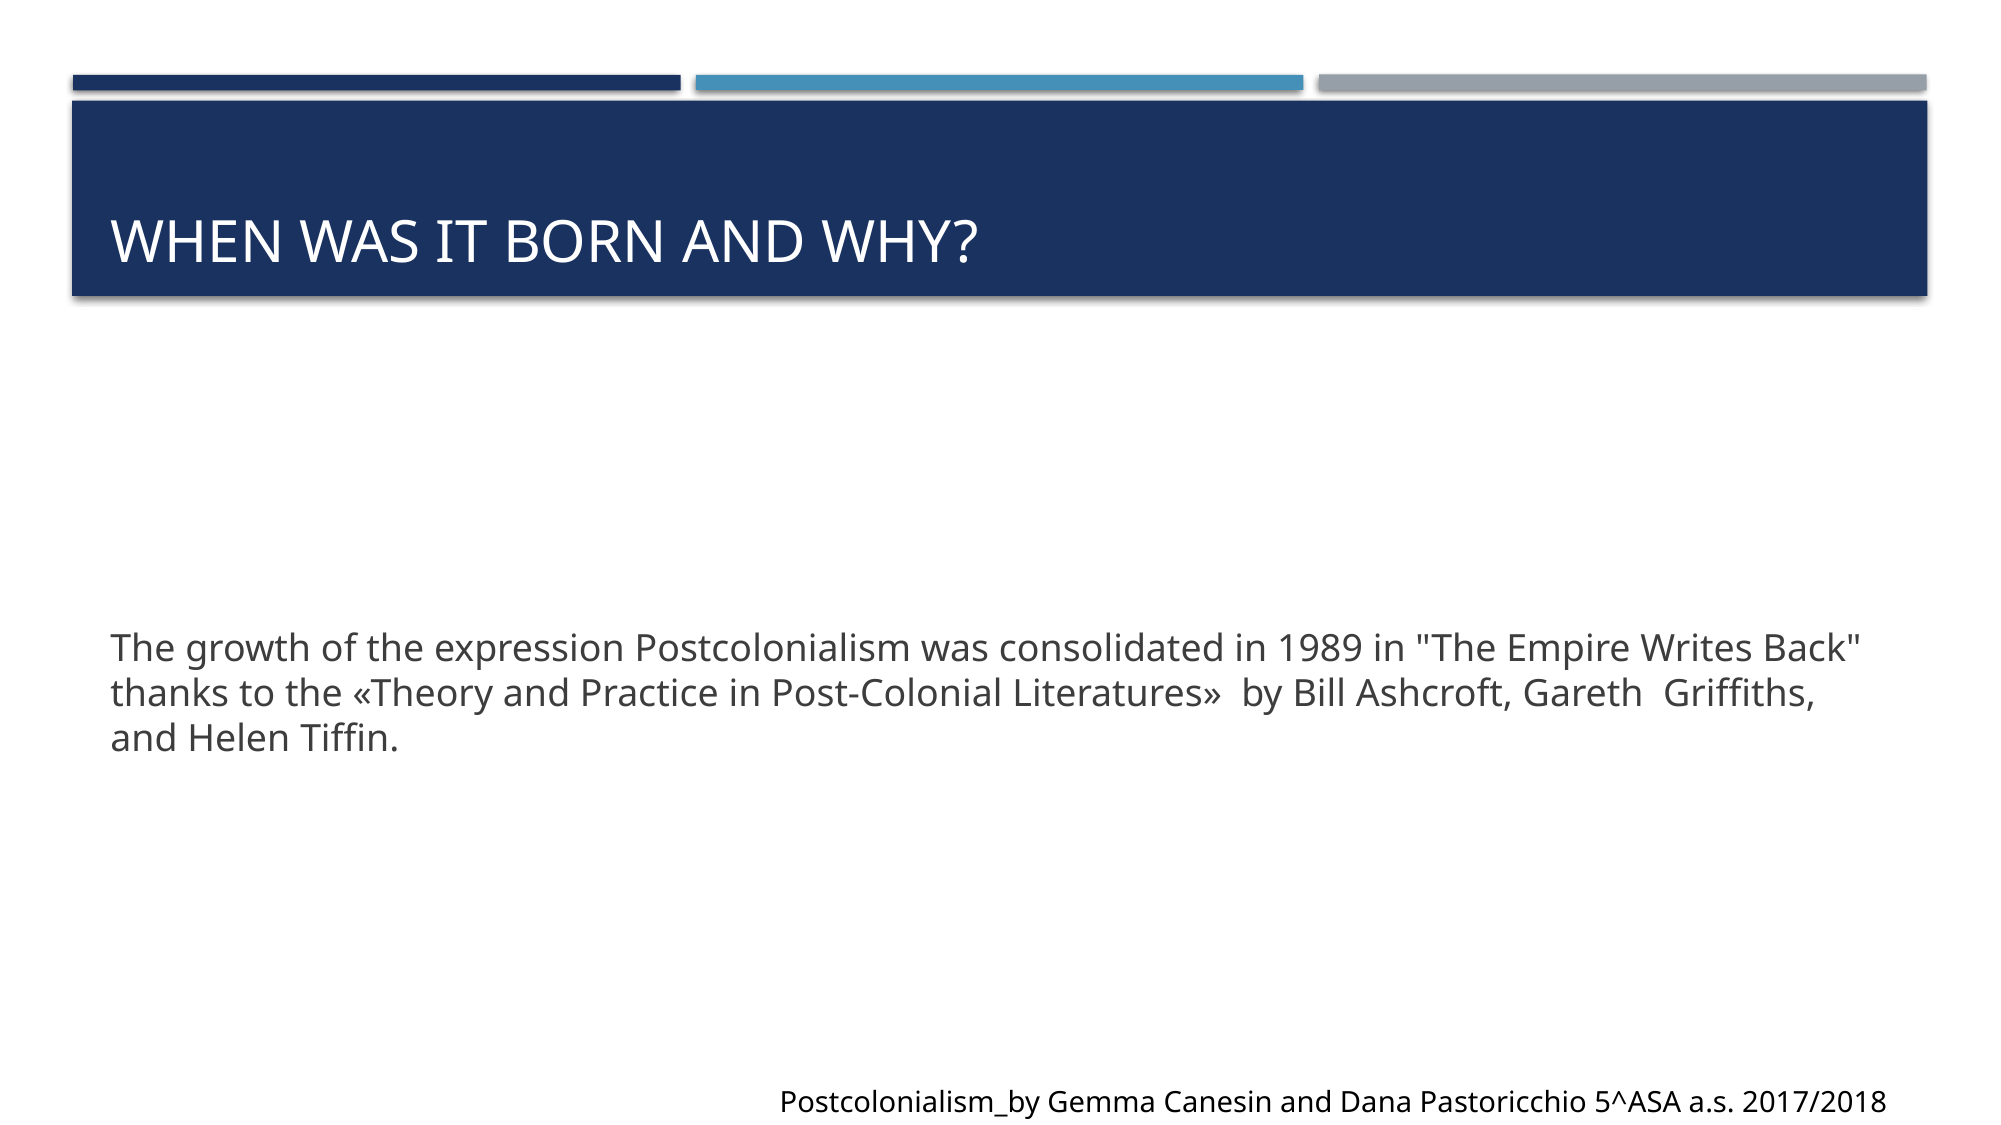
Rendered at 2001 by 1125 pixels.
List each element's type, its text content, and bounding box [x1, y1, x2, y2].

text_box Postcolonialism_by Gemma Canesin and Dana Pastoricchio 5^ASA a.s. 2017/2018 [764, 1075, 2000, 1125]
list The growth of the expression Postcolonialism was consolidated in 1989 in "The Empire Writes Back" thanks to the «Theory and Practice in Post-Colonial Literatures» by Bill Ashcroft, Gareth Griffiths, and Helen Tiffin. [95, 357, 1905, 962]
title When was it born and why? [95, 115, 1905, 282]
